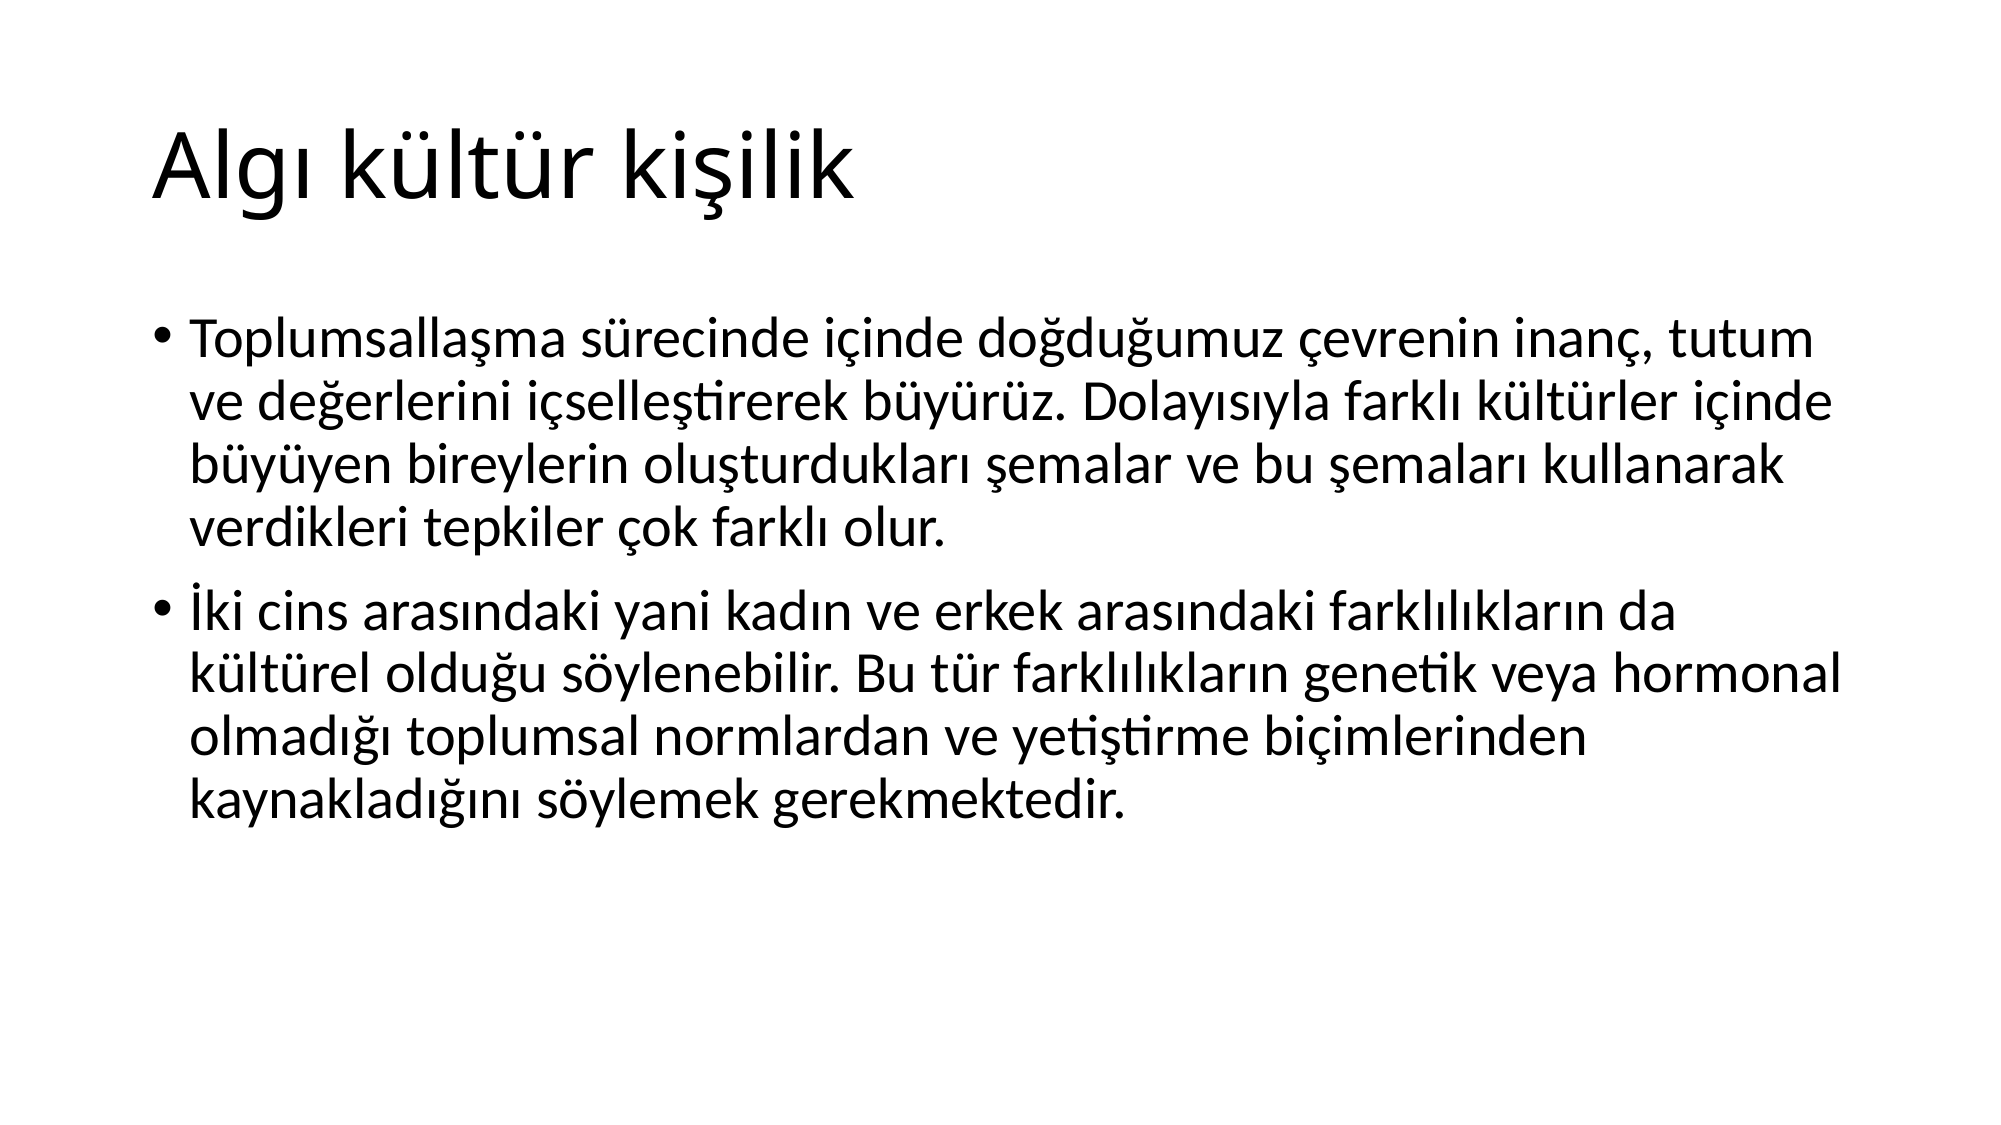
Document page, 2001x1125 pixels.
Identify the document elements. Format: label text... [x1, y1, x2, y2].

list Toplumsallaşma sürecinde içinde doğduğumuz çevrenin inanç, tutum ve değerlerini içselleştirerek büyürüz. Dolayısıyla farklı kültürler içinde büyüyen bireylerin oluşturdukları şemalar ve bu şemaları kullanarak verdikleri tepkiler çok farklı olur. İki cins arasındaki yani kadın ve erkek arasındaki farklılıkların da kültürel olduğu söylenebilir. Bu tür farklılıkların genetik veya hormonal olmadığı toplumsal normlardan ve yetiştirme biçimlerinden kaynakladığını söylemek gerekmektedir. [137, 299, 1863, 1014]
title Algı kültür kişilik [137, 59, 1863, 278]
